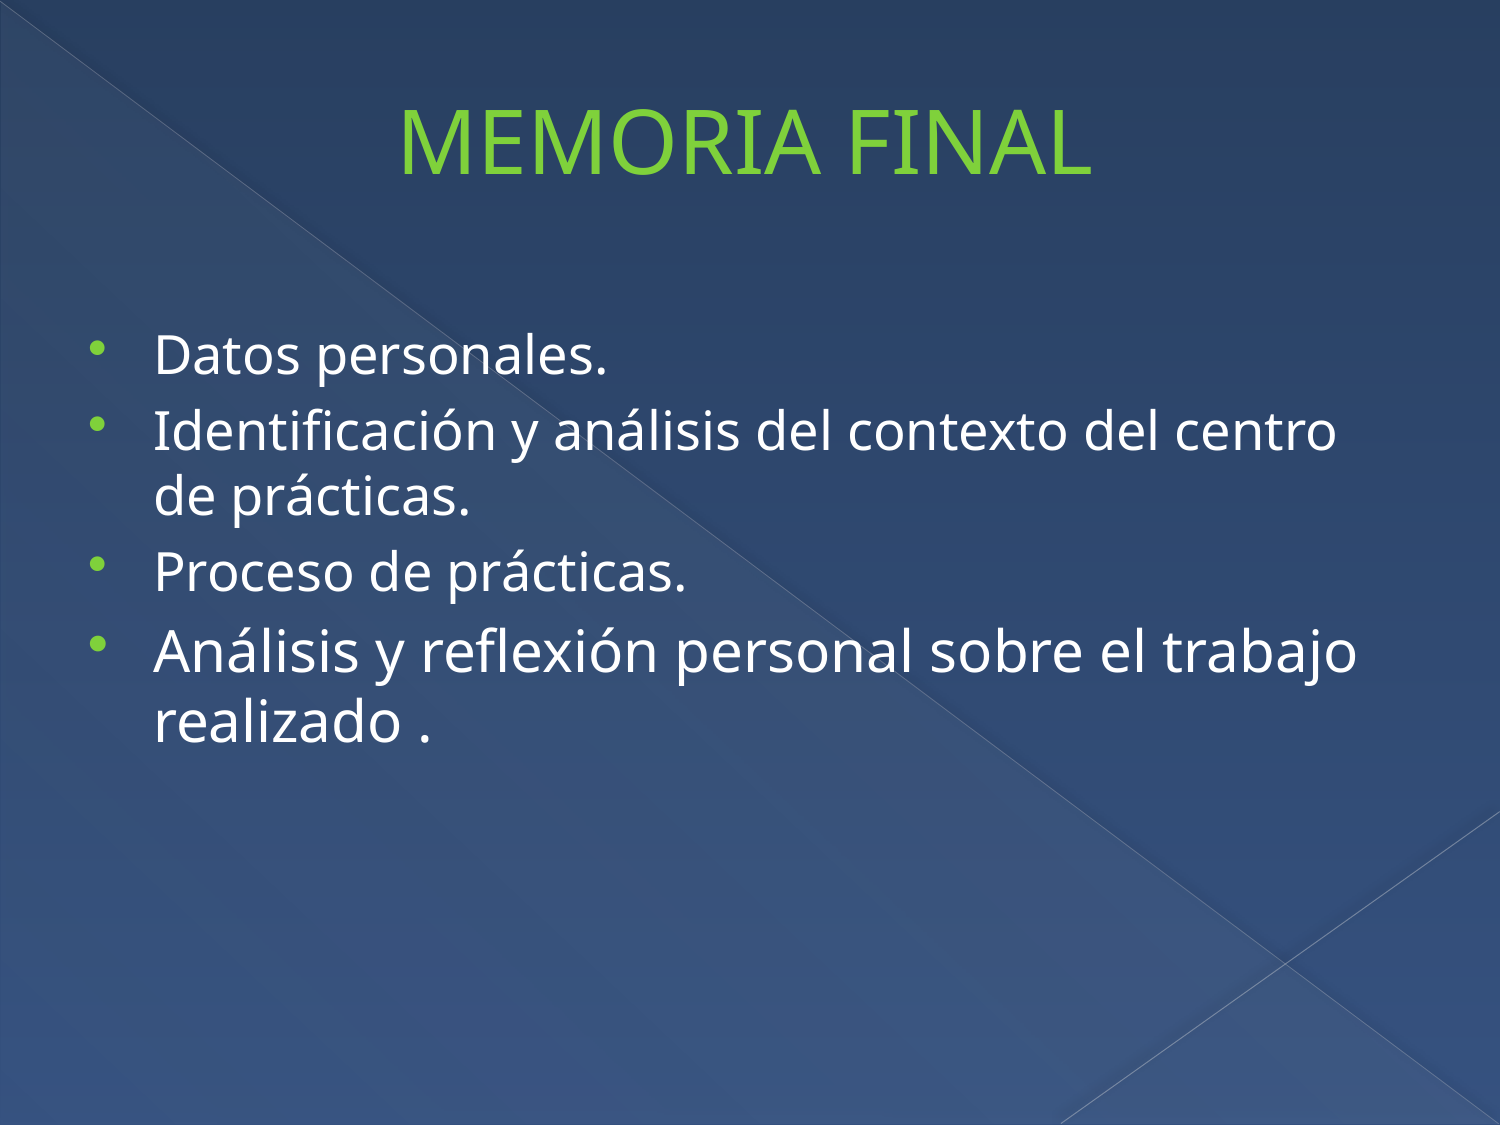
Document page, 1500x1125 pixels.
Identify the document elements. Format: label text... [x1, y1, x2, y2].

list MEMORIA FINAL Datos personales. Identificación y análisis del contexto del centro de prácticas. Proceso de prácticas. Análisis y reflexión personal sobre el trabajo realizado . [64, 78, 1415, 1005]
title [75, 43, 1425, 274]
